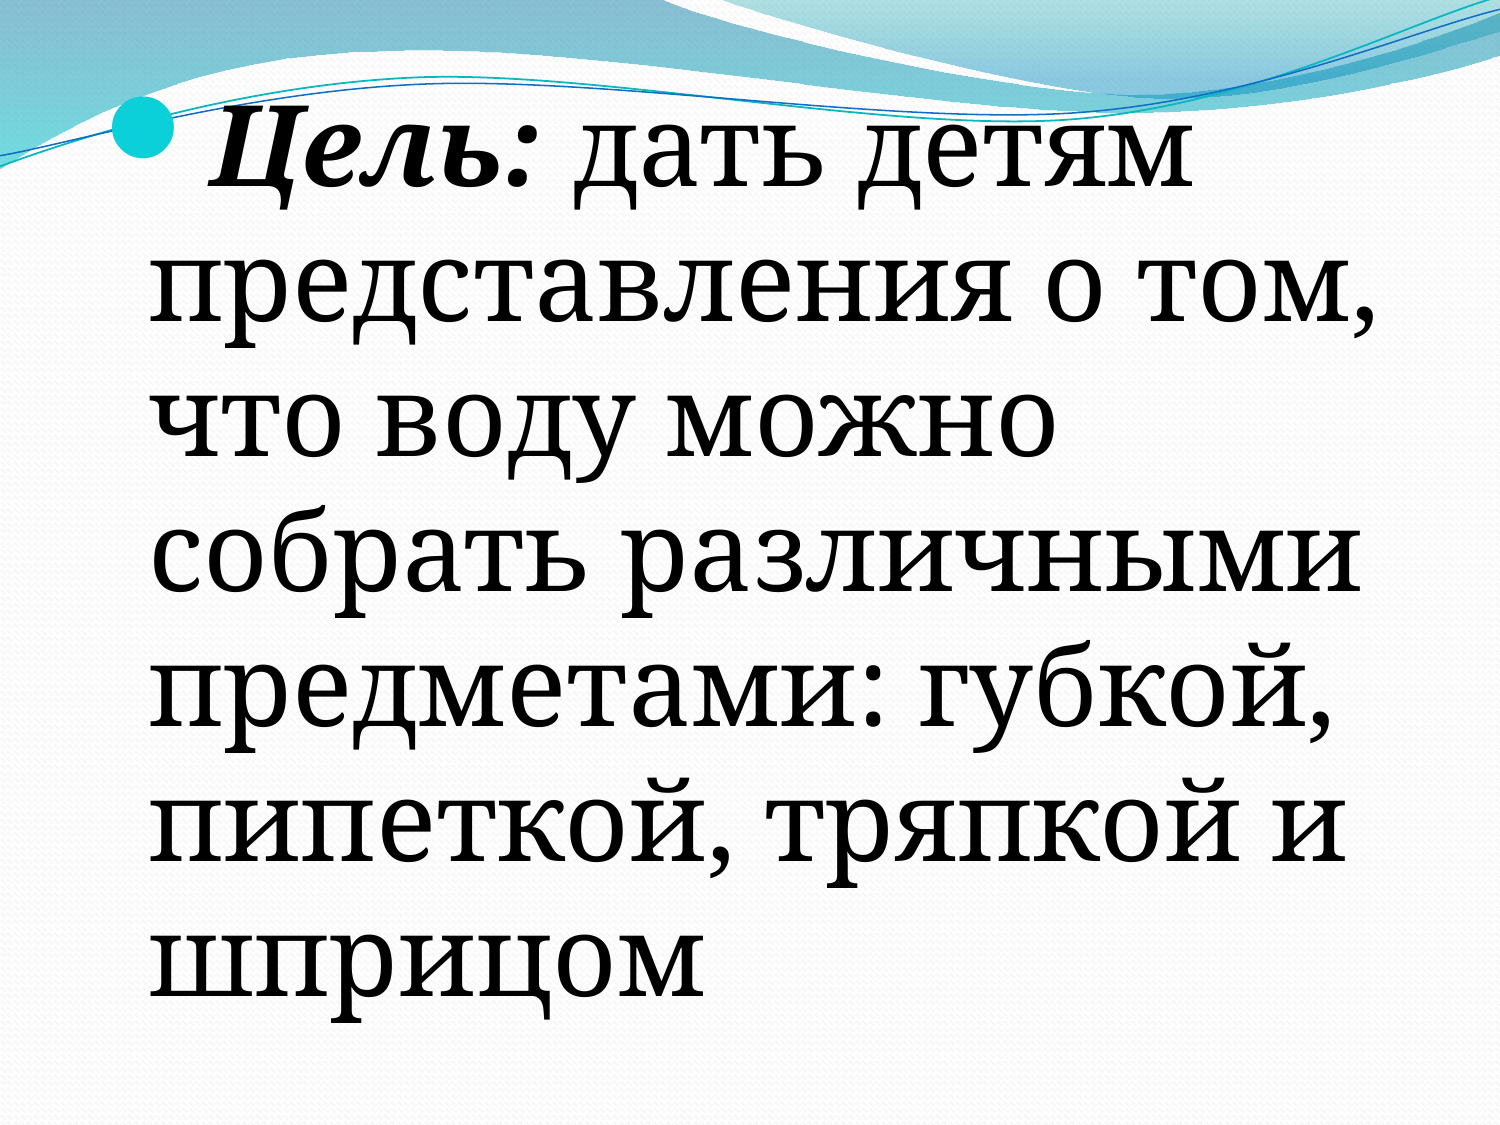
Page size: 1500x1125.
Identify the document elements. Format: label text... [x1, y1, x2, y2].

list Цель: дать детям представления о том, что воду можно собрать различными предметами: губкой, пипеткой, тряпкой и шприцом [88, 66, 1439, 787]
